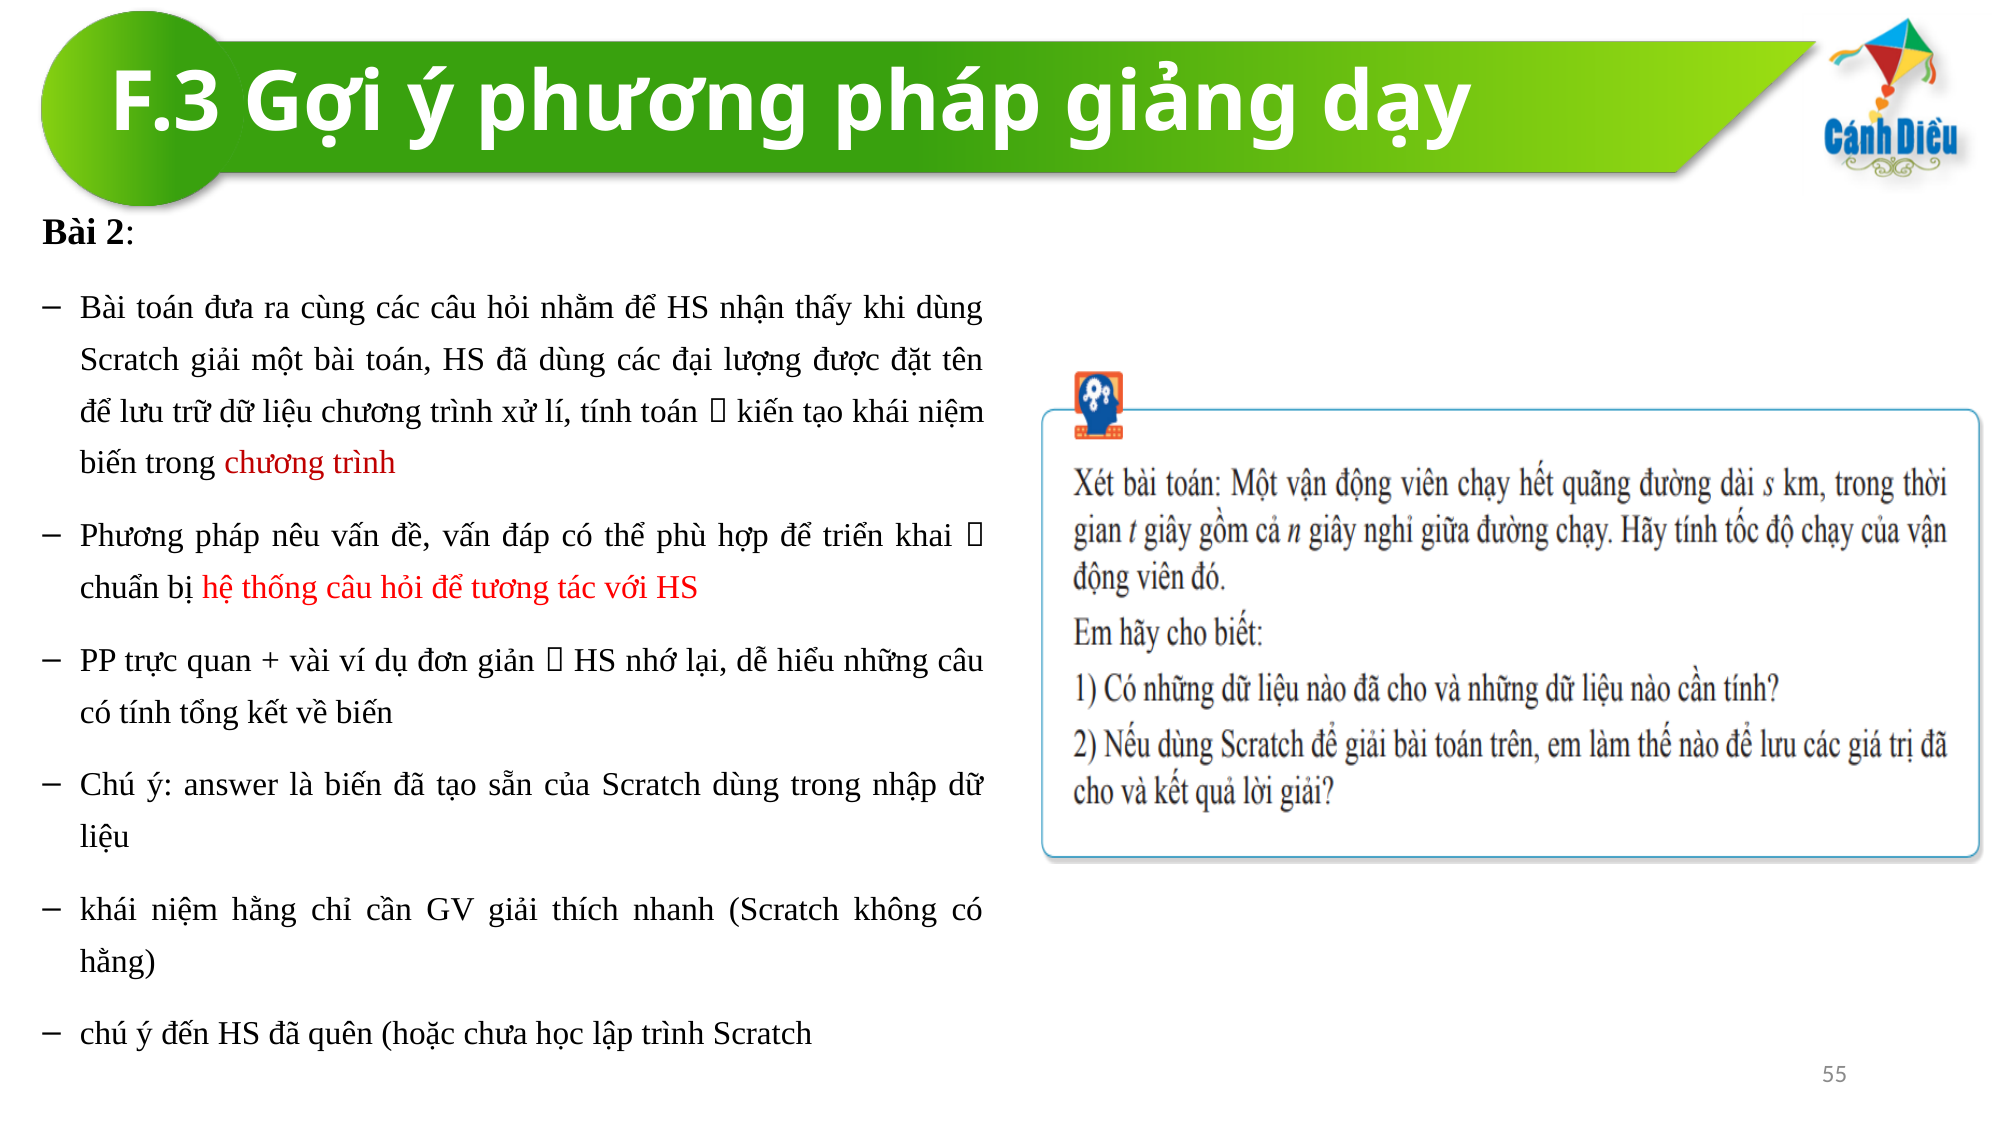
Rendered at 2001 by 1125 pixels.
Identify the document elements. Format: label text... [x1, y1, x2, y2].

list Bài 2: Bài toán đưa ra cùng các câu hỏi nhằm để HS nhận thấy khi dùng Scratch giải một bài toán, HS đã dùng các đại lượng được đặt tên để lưu trữ dữ liệu chương trình xử lí, tính toán  kiến tạo khái niệm biến trong chương trình Phương pháp nêu vấn đề, vấn đáp có thể phù hợp để triển khai  chuẩn bị hệ thống câu hỏi để tương tác với HS PP trực quan + vài ví dụ đơn giản  HS nhớ lại, dễ hiểu những câu có tính tổng kết về biến Chú ý: answer là biến đã tạo sẵn của Scratch dùng trong nhập dữ liệu khái niệm hằng chỉ cần GV giải thích nhanh (Scratch không có hằng) chú ý đến HS đã quên (hoặc chưa học lập trình Scratch [27, 186, 1000, 1068]
title F.3 Gợi ý phương pháp giảng dạy [94, 56, 1747, 151]
picture [1038, 367, 1984, 864]
slide_number 55 [1412, 1042, 1863, 1103]
picture [0, 0, 1992, 227]
